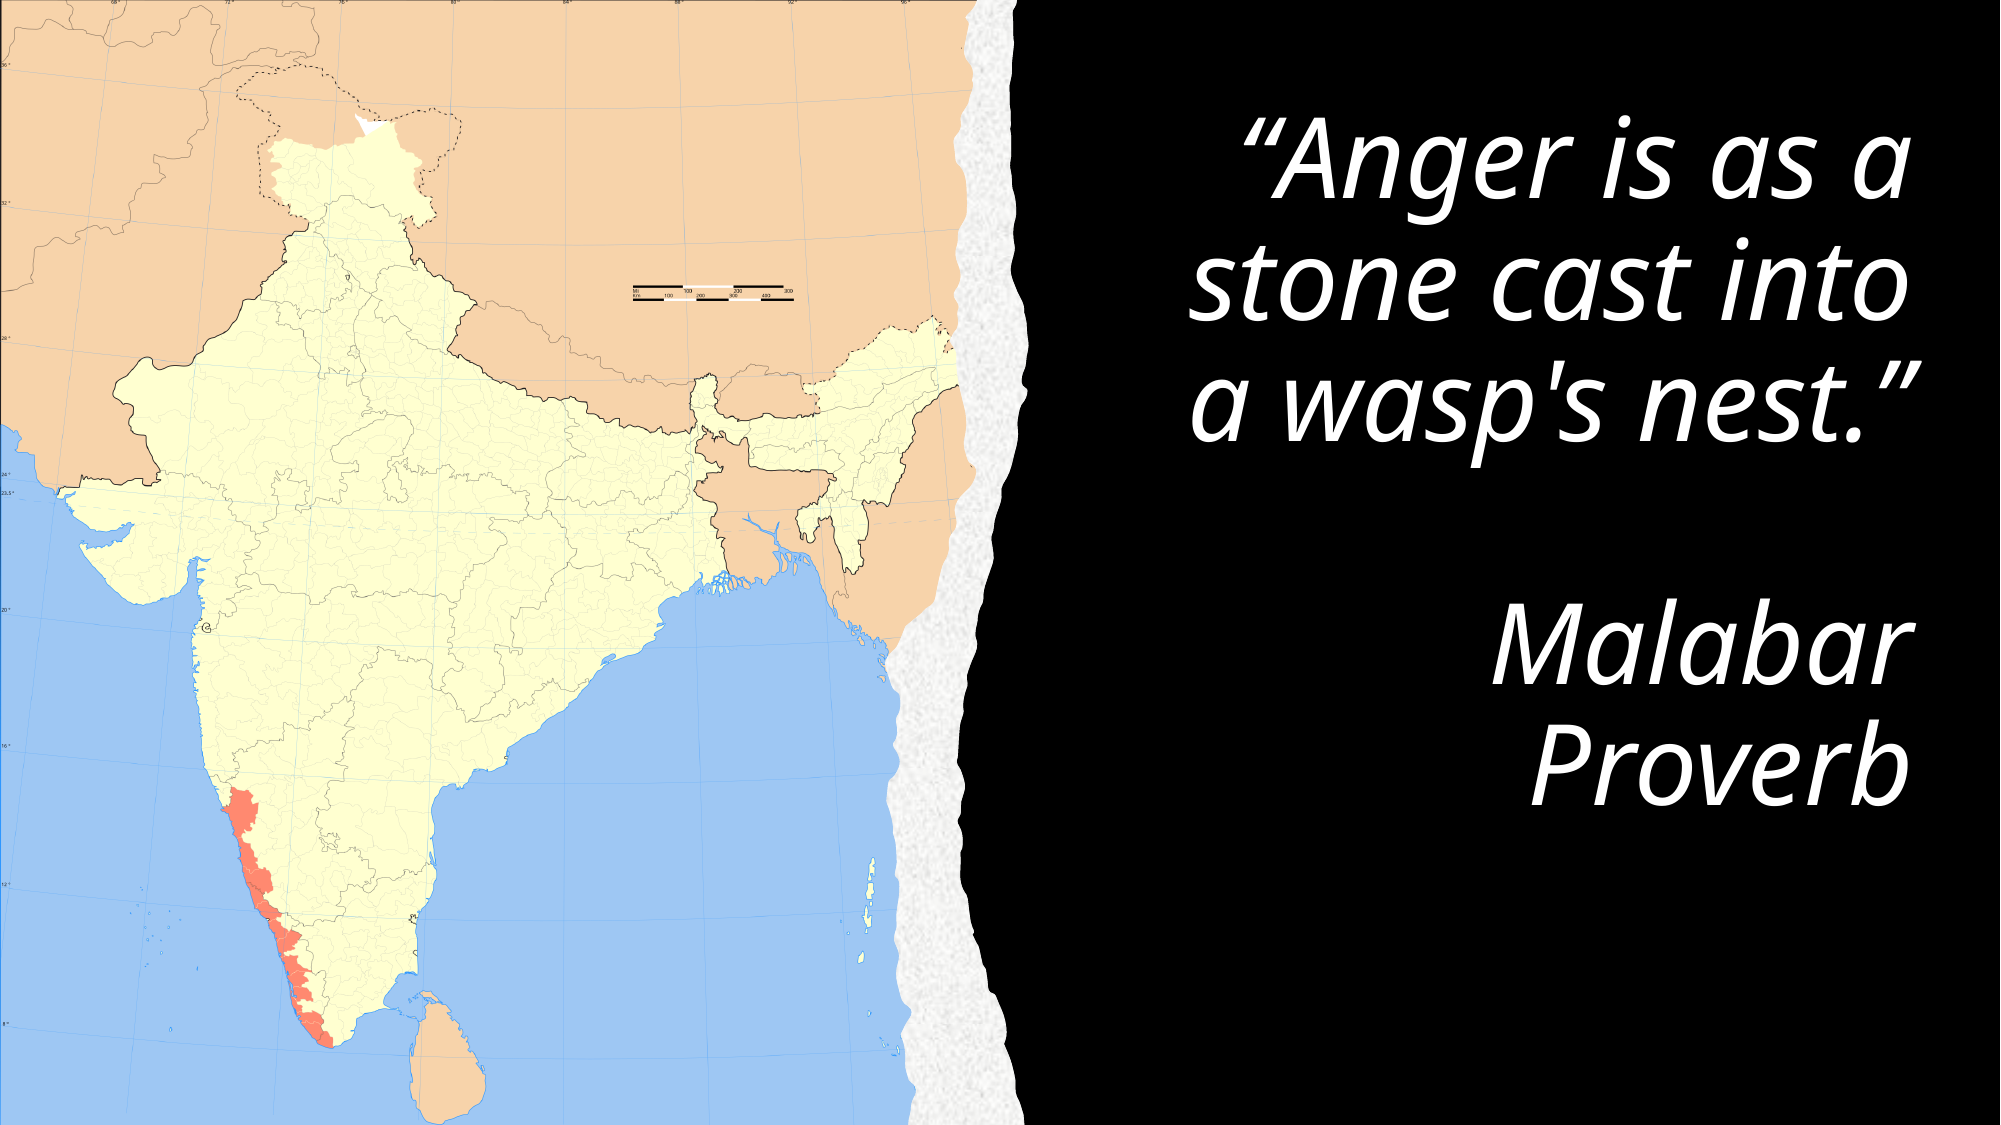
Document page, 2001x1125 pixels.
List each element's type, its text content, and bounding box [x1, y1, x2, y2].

picture [0, 0, 1026, 1125]
title “Anger is as a stone cast into a wasp's nest.” Malabar Proverb [1133, 400, 1929, 838]
text_box [1026, 0, 2000, 1125]
text_box [1026, 313, 1031, 370]
